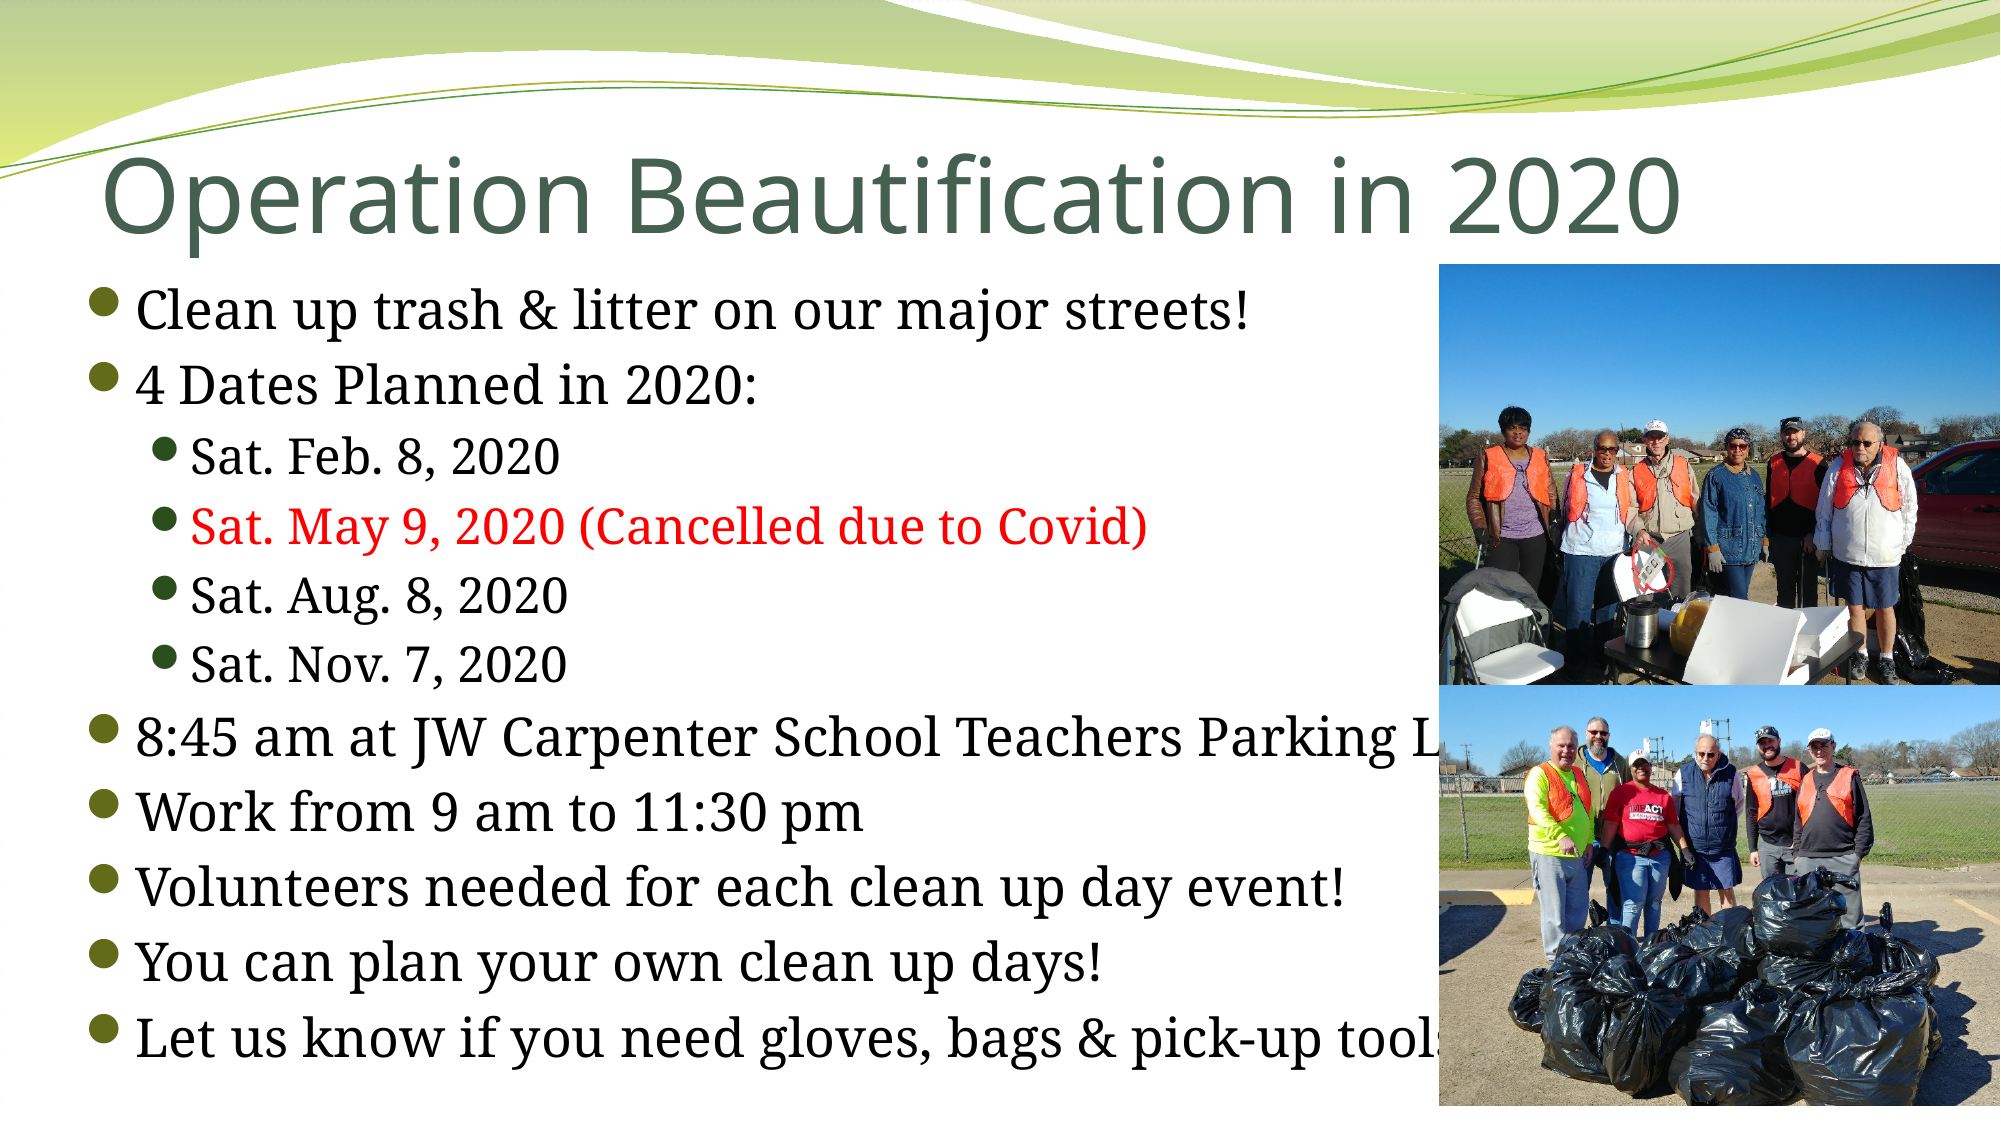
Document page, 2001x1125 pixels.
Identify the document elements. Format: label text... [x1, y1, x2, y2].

title Operation Beautification in 2020 [99, 66, 1900, 254]
list Clean up trash & litter on our major streets! 4 Dates Planned in 2020: Sat. Feb. 8, 2020 Sat. May 9, 2020 (Cancelled due to Covid) Sat. Aug. 8, 2020 Sat. Nov. 7, 2020 8:45 am at JW Carpenter School Teachers Parking Lot Work from 9 am to 11:30 pm Volunteers needed for each clean up day event! You can plan your own clean up days! Let us know if you need gloves, bags & pick-up tools! [70, 268, 1439, 1081]
picture [1439, 264, 2000, 1106]
